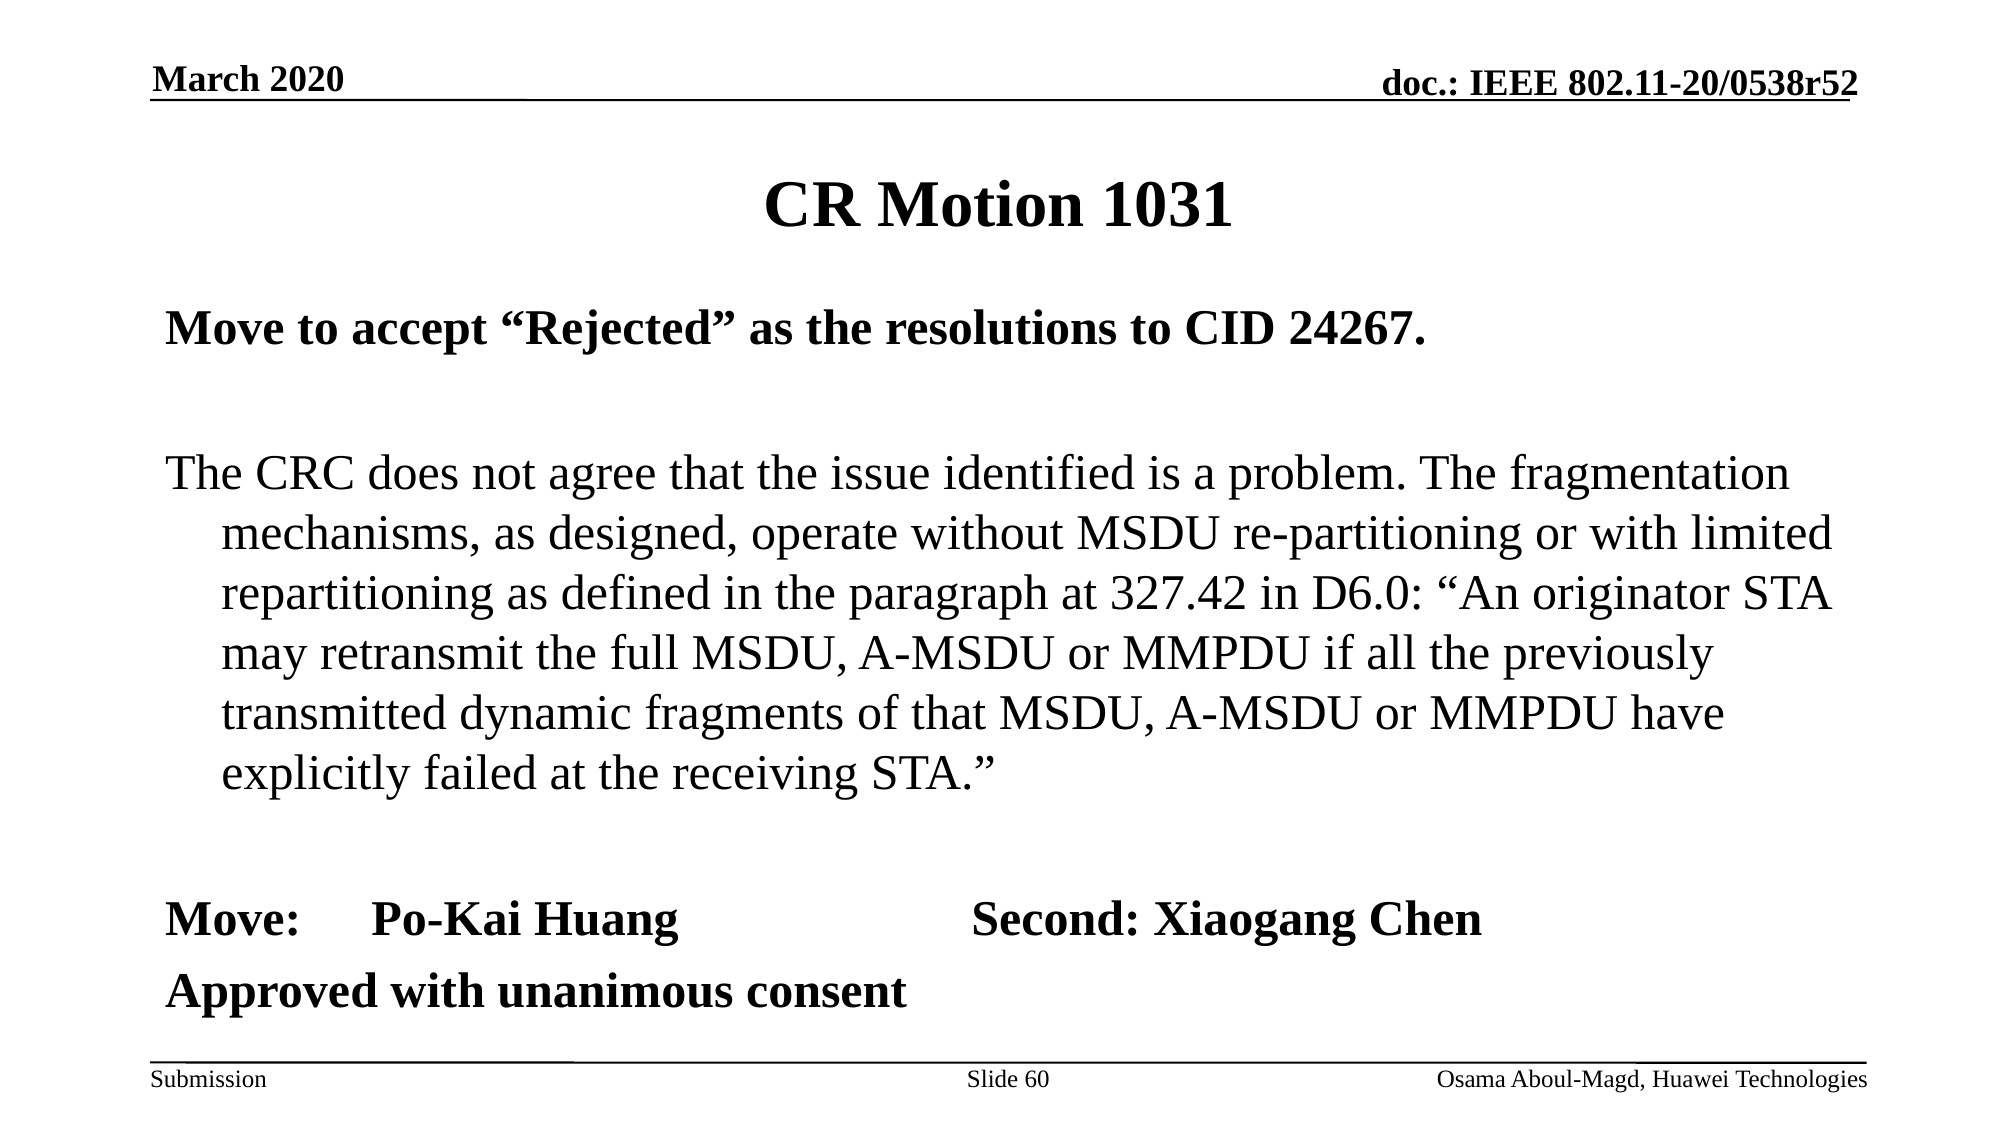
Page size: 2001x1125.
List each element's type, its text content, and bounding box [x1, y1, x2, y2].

list Move to accept “Rejected” as the resolutions to CID 24267. The CRC does not agree that the issue identified is a problem. The fragmentation mechanisms, as designed, operate without MSDU re-partitioning or with limited repartitioning as defined in the paragraph at 327.42 in D6.0: “An originator STA may retransmit the full MSDU, A-MSDU or MMPDU if all the previously transmitted dynamic fragments of that MSDU, A-MSDU or MMPDU have explicitly failed at the receiving STA.” Move: Po-Kai Huang Second: Xiaogang Chen Approved with unanimous consent [149, 286, 1850, 963]
footer Osama Aboul-Magd, Huawei Technologies [1171, 1061, 1869, 1093]
slide_number Slide 60 [950, 1061, 1067, 1123]
title CR Motion 1031 [149, 112, 1850, 286]
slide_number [152, 54, 563, 100]
